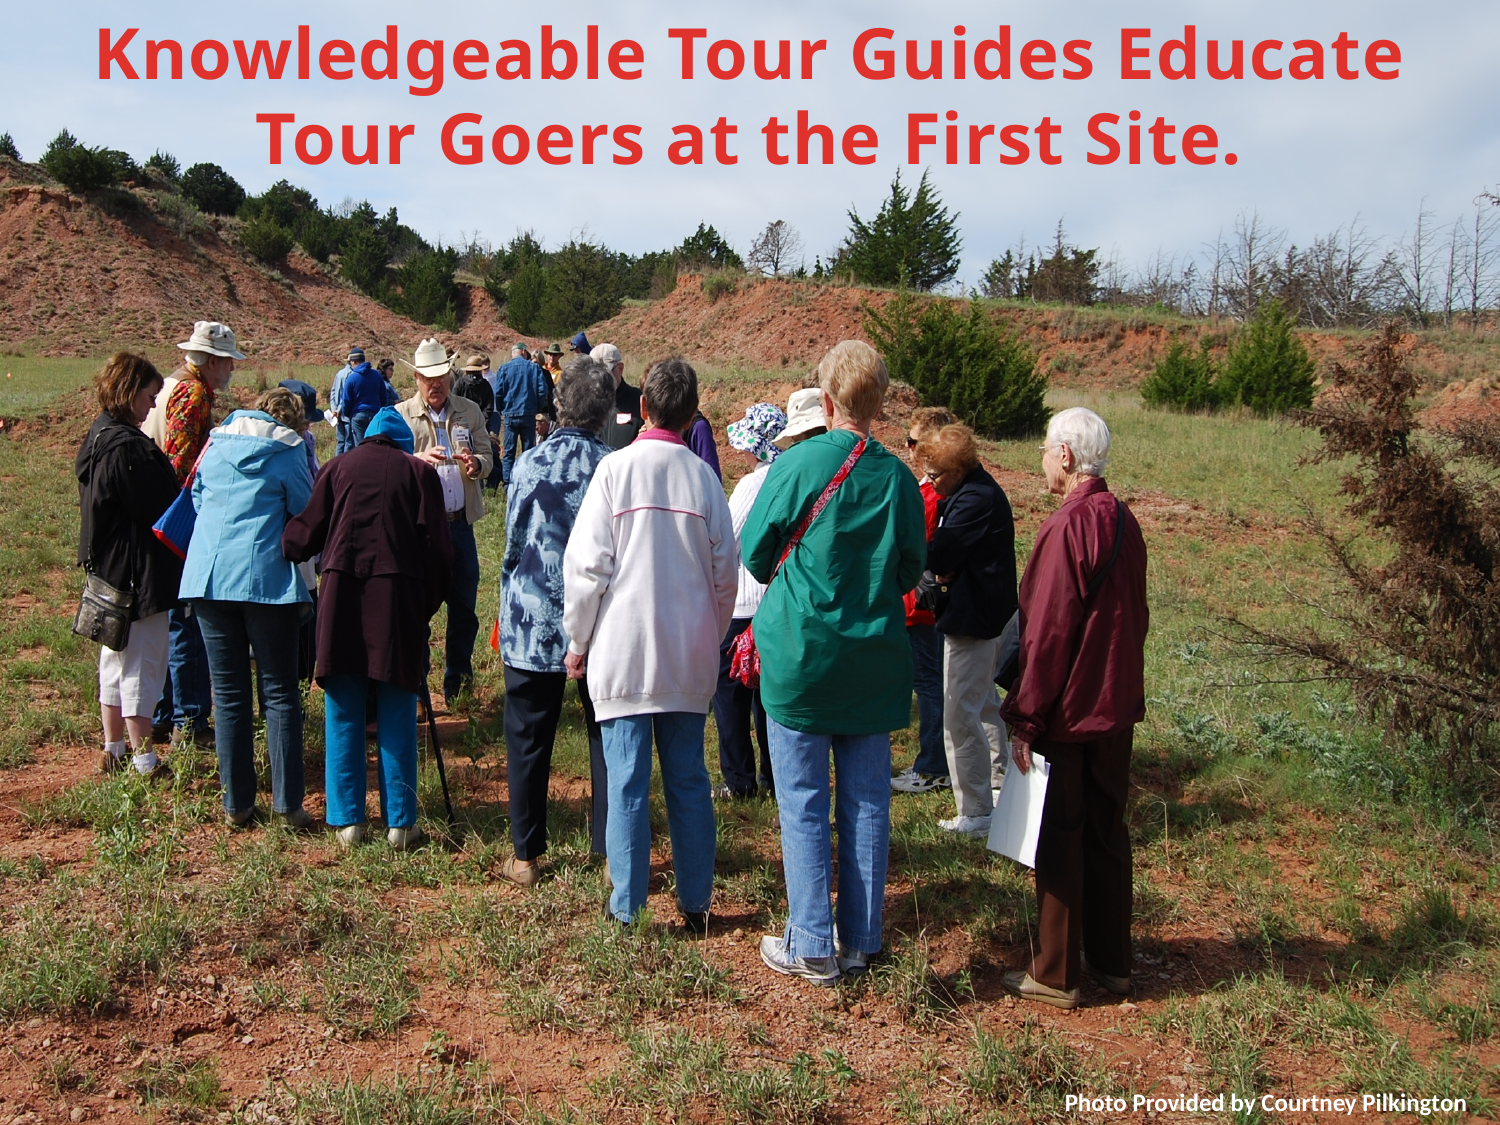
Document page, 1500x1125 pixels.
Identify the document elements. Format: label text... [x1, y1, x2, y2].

text_box Photo Provided by Courtney Pilkington [1049, 1079, 1500, 1125]
picture [0, 188, 1500, 1125]
title Knowledgeable Tour Guides Educate Tour Goers at the First Site. [0, 0, 1500, 188]
